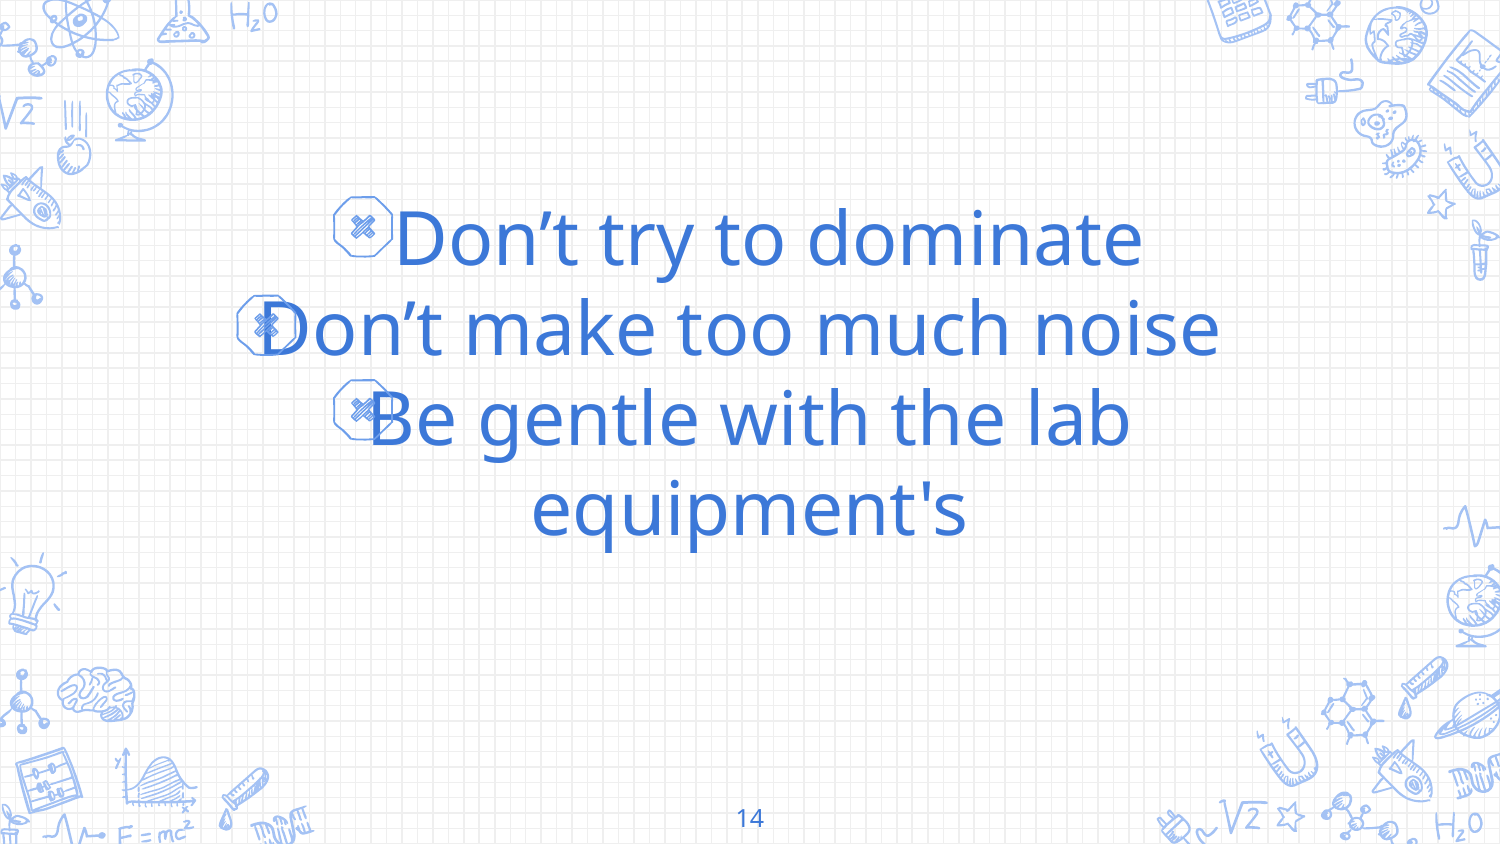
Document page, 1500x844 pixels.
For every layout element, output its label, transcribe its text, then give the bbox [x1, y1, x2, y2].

title Don’t try to dominate Don’t make too much noise Be gentle with the lab equipment's [174, 135, 1326, 746]
text_box [236, 294, 297, 356]
text_box [333, 379, 394, 441]
slide_number 14 [705, 796, 795, 844]
text_box [333, 196, 394, 258]
